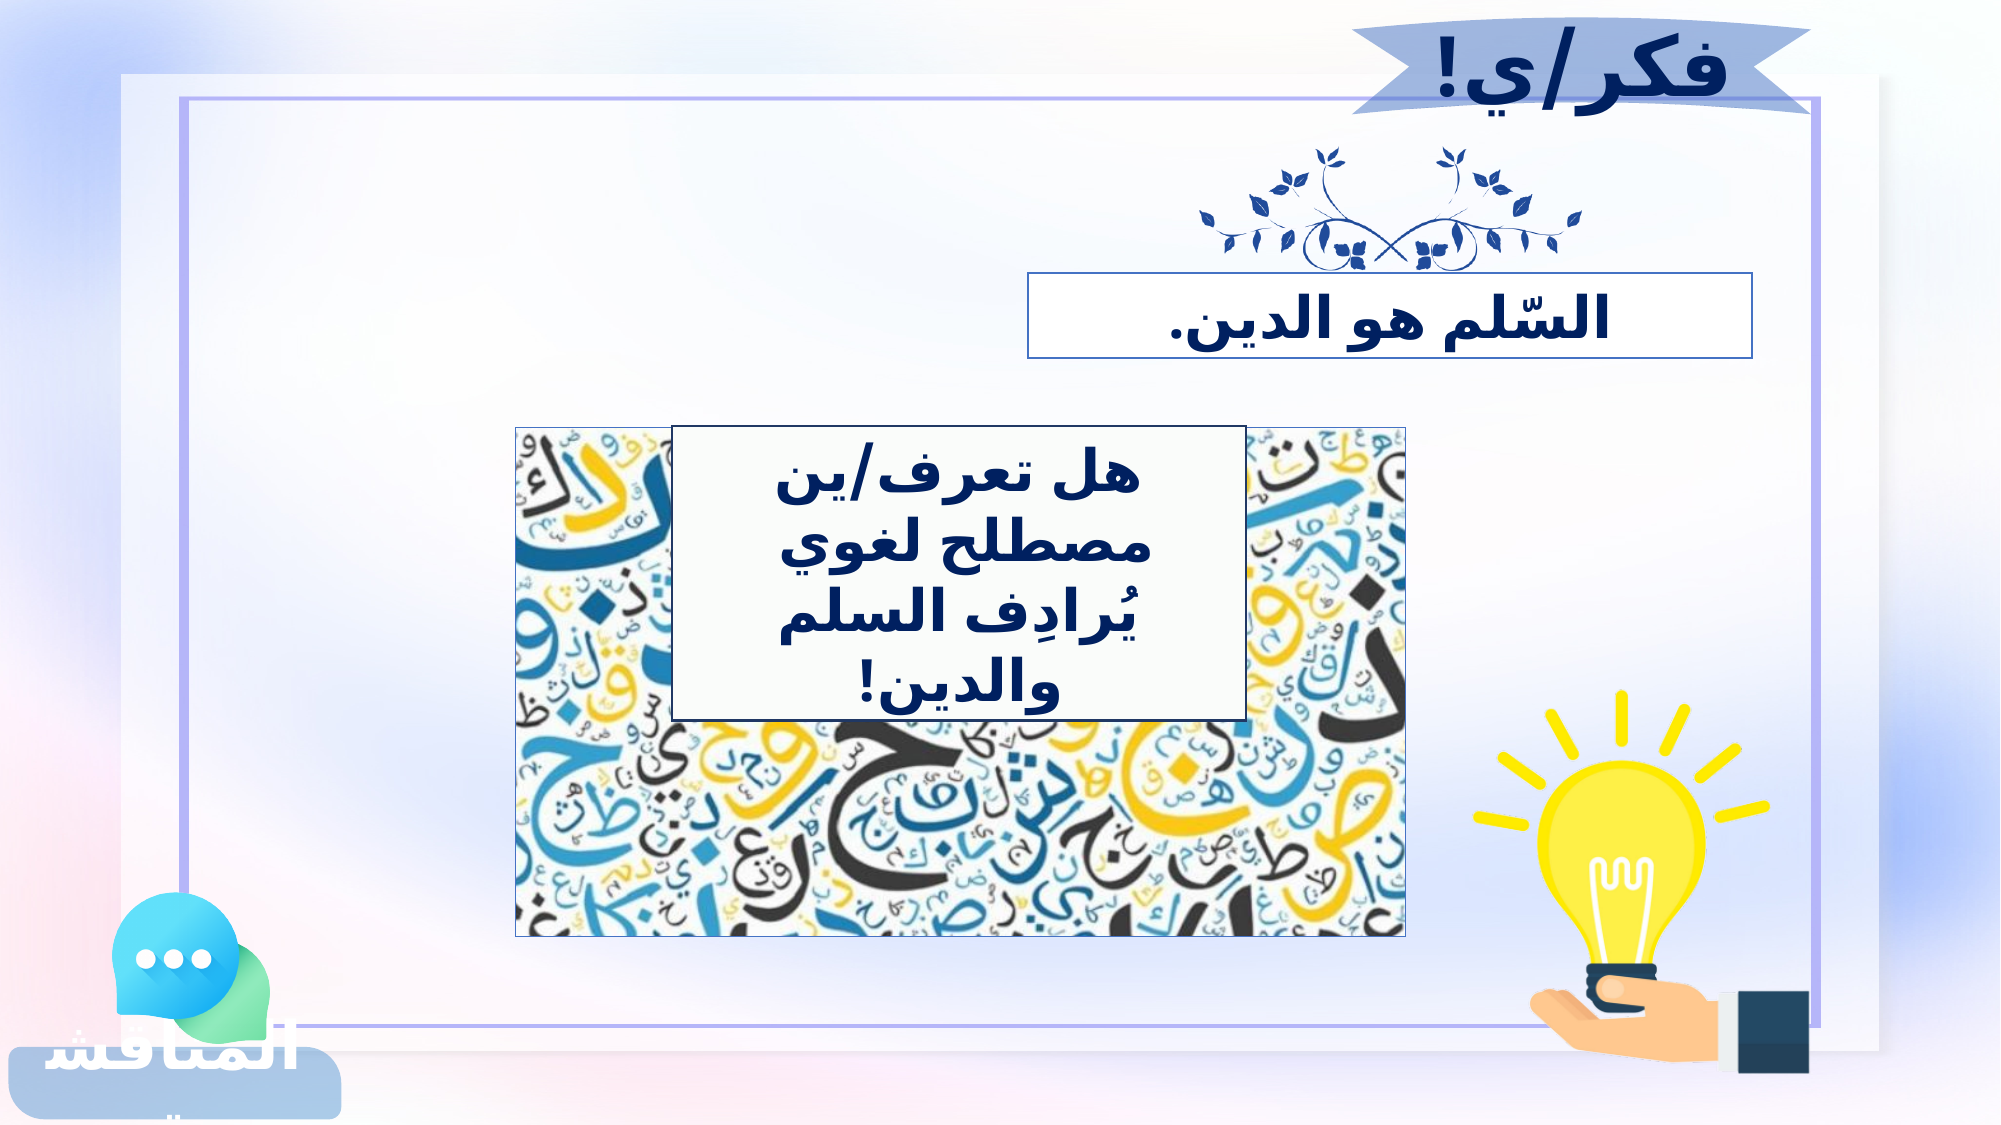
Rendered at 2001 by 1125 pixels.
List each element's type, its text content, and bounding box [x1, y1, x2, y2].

picture [0, 0, 2001, 1125]
text_box المناقشة [8, 1046, 342, 1120]
text_box السّلم هو الدين. [1027, 272, 1753, 359]
text_box فكر/ي! [1351, 17, 1812, 115]
